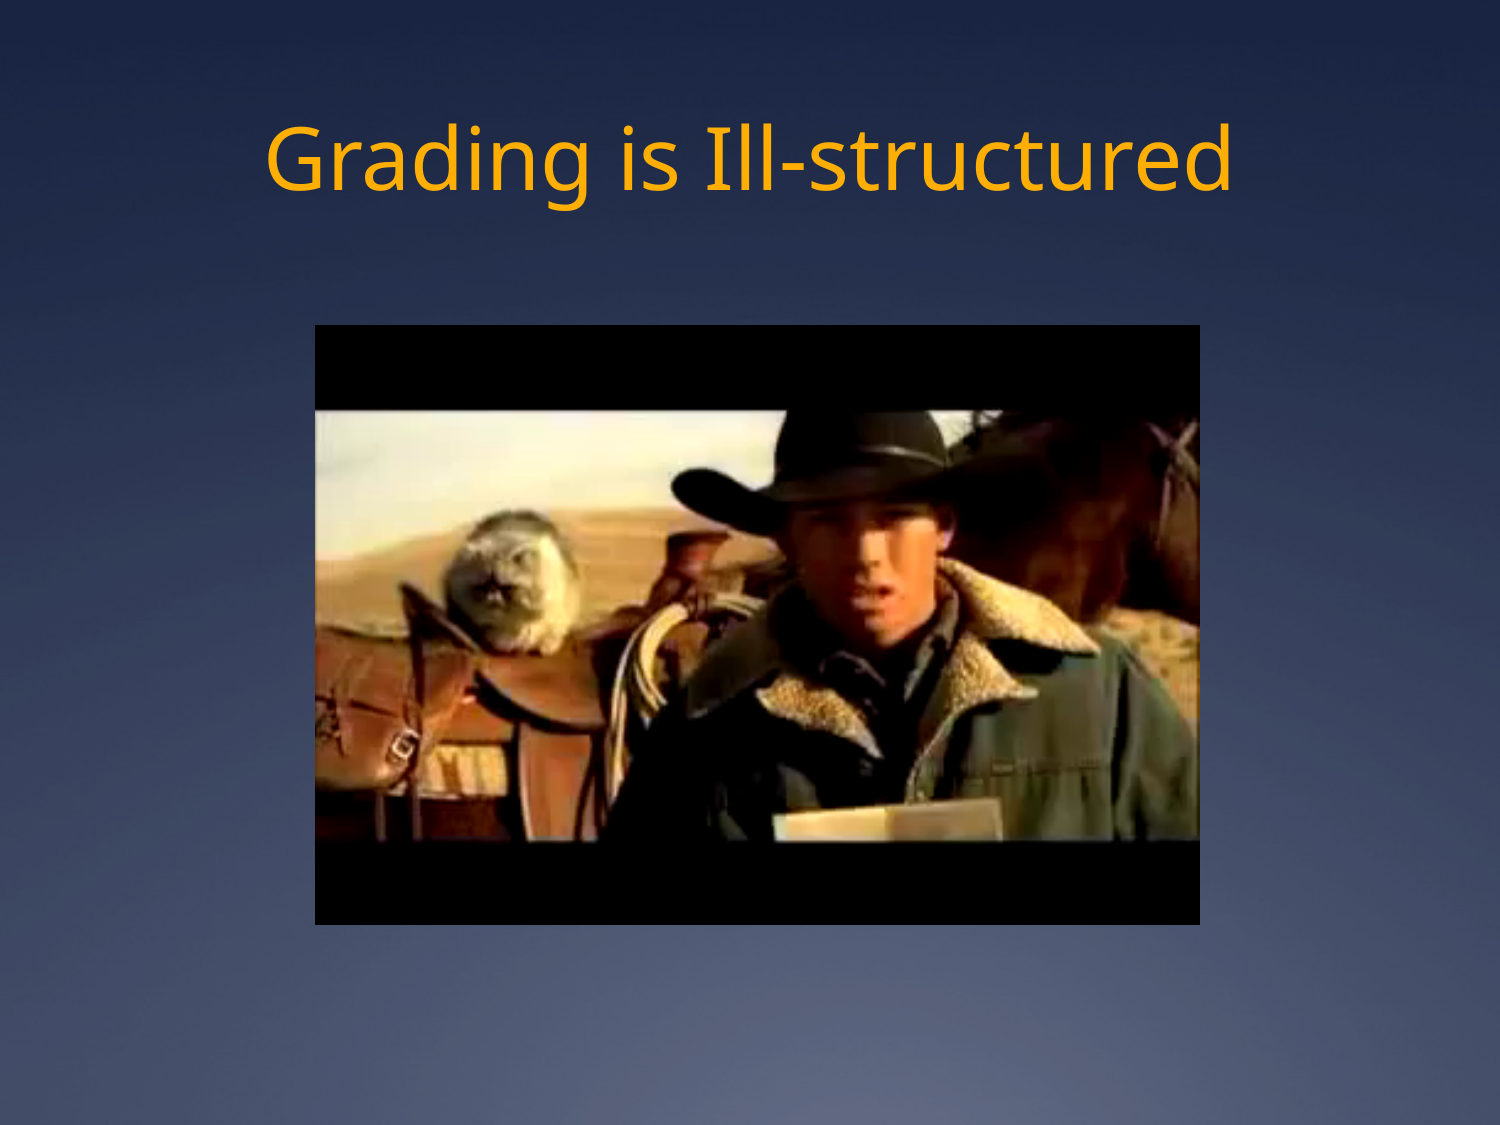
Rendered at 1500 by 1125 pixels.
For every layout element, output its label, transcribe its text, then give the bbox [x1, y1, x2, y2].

title Grading is Ill-structured [100, 95, 1400, 225]
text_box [313, 323, 1201, 926]
